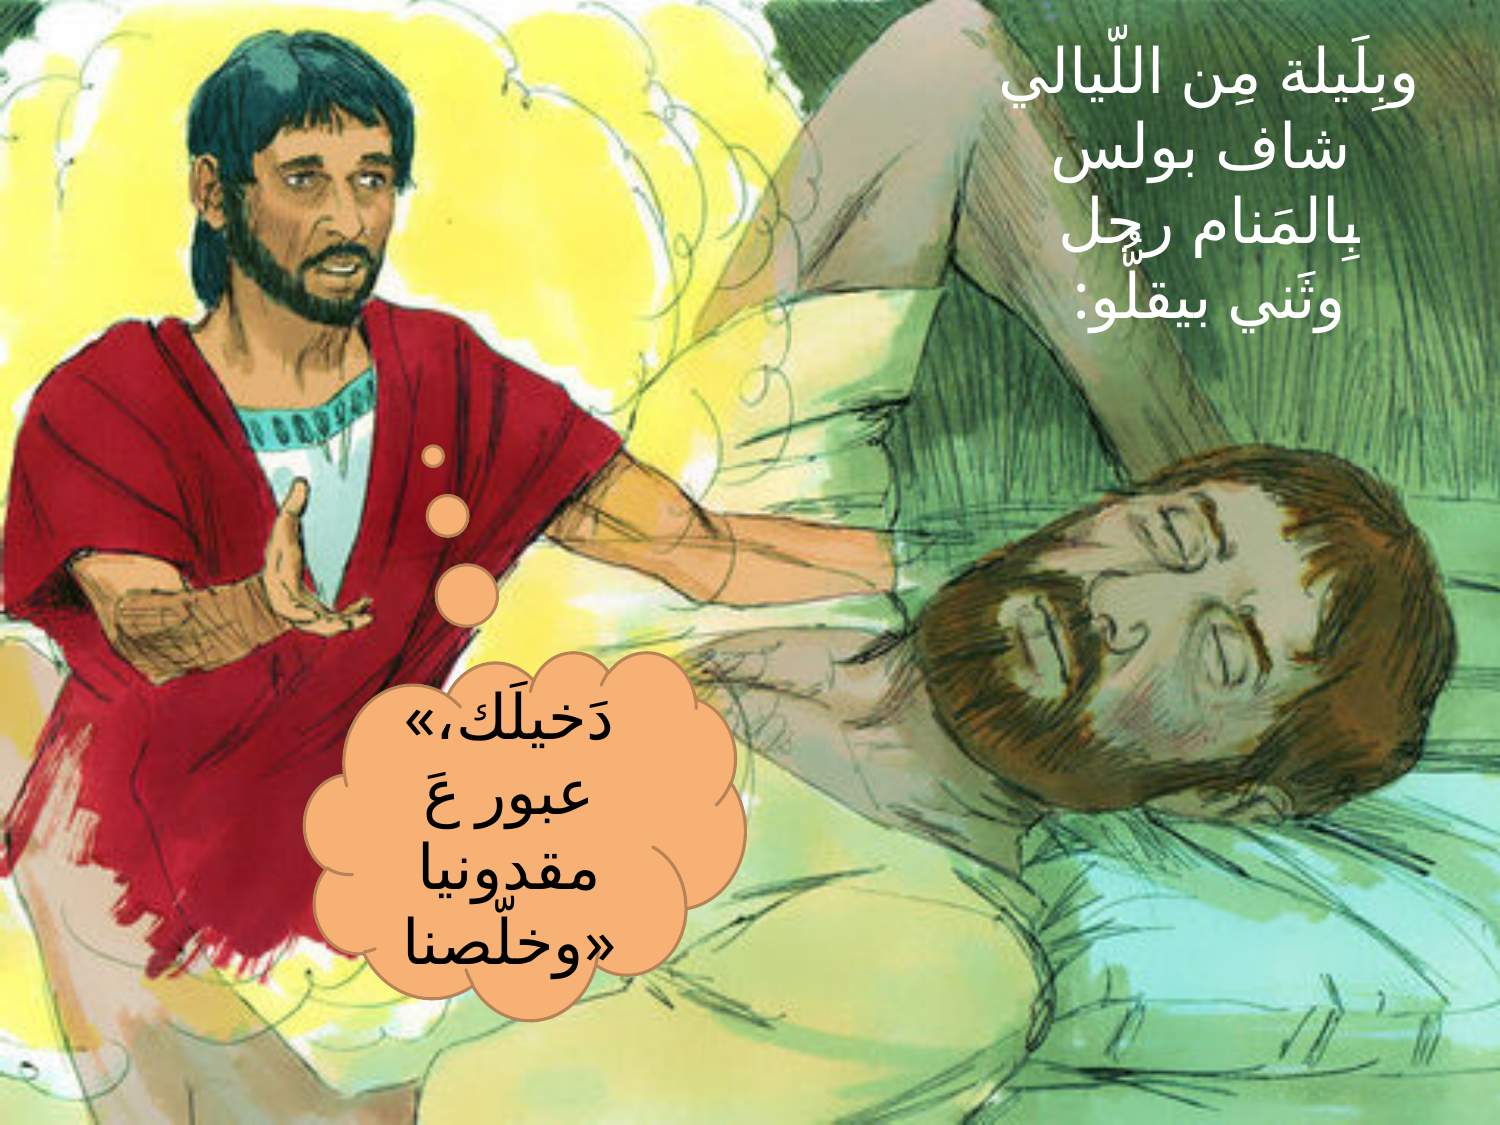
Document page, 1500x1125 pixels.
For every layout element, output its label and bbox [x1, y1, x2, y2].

list [0, 0, 1500, 1125]
